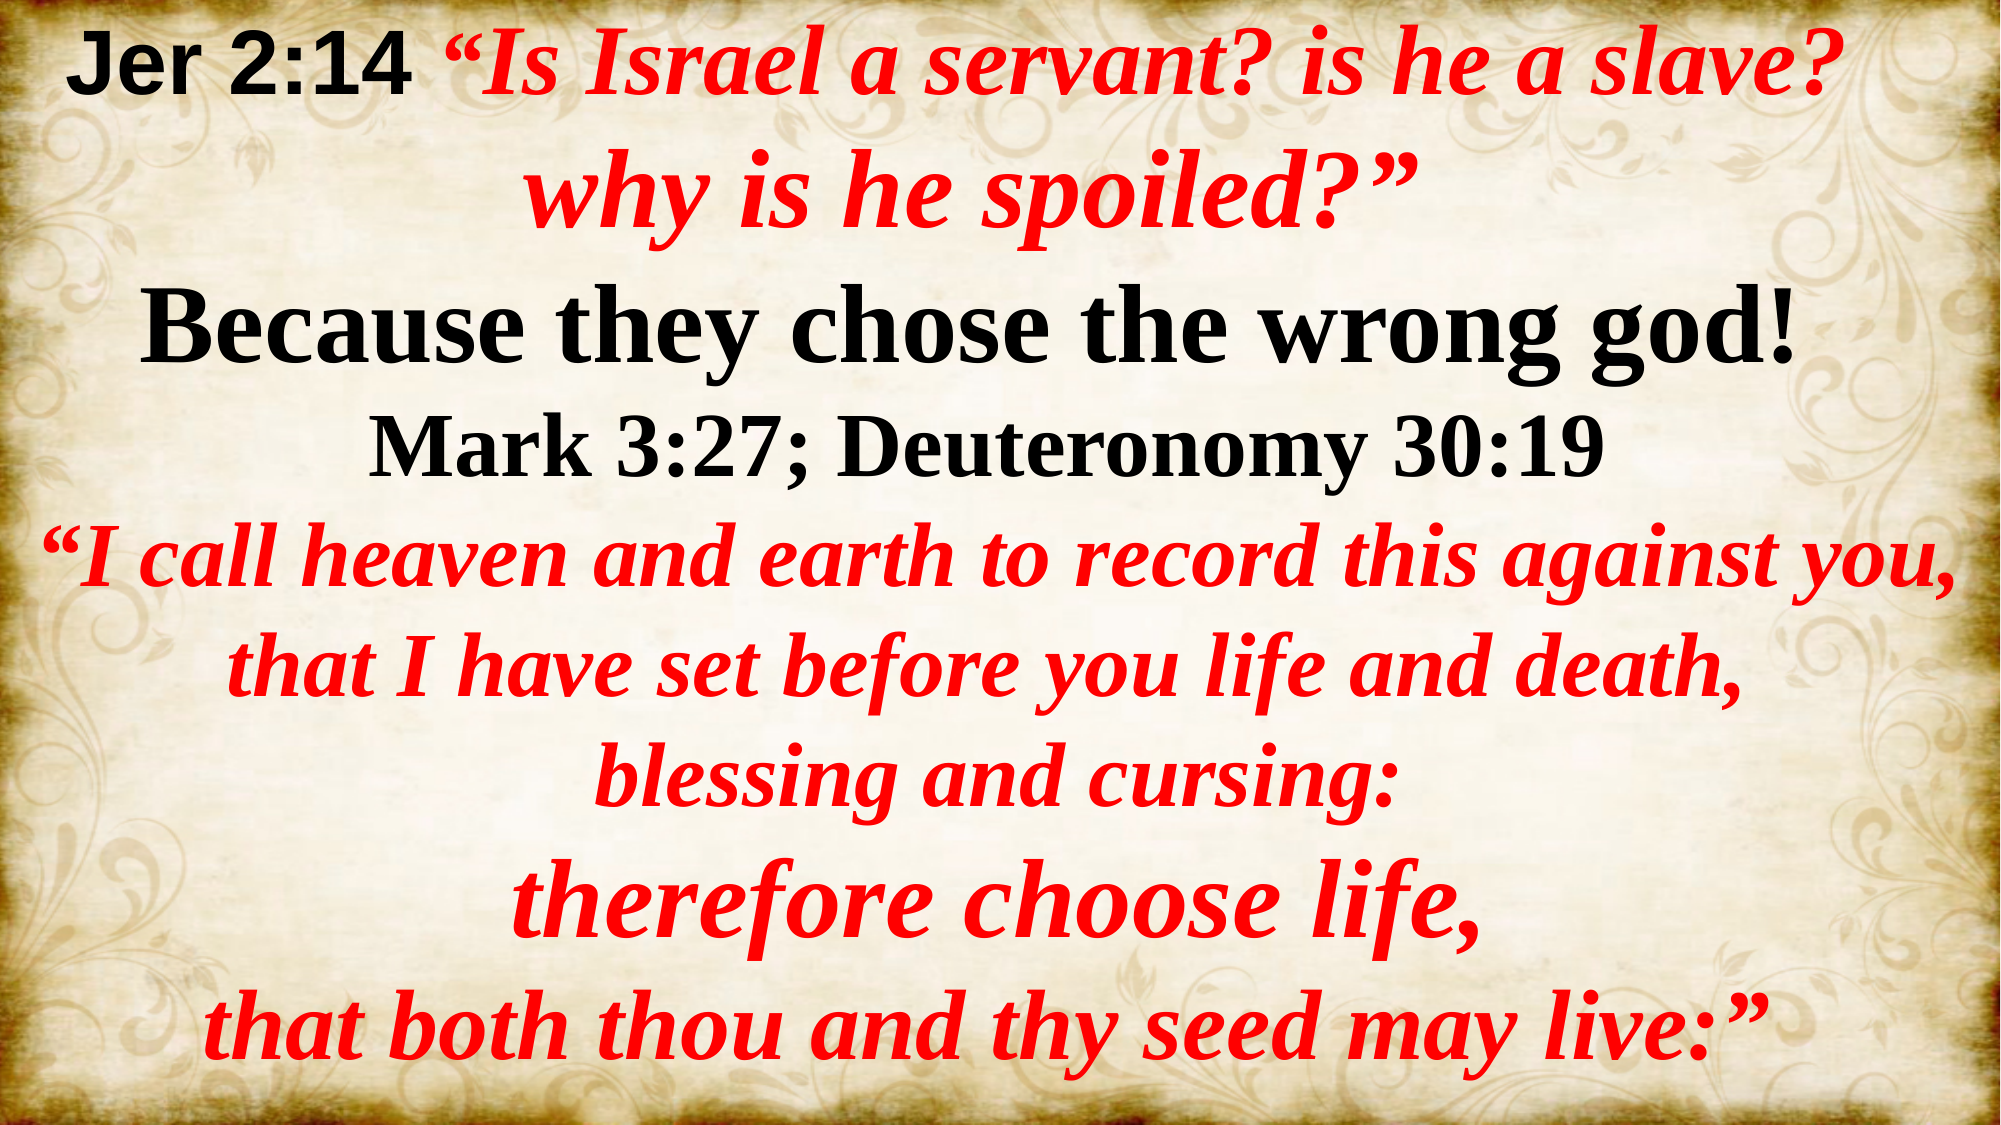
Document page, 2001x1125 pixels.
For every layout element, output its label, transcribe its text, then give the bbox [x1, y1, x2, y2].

picture [0, 0, 2001, 1125]
text_box Jer 2:14 “Is Israel a servant? is he a slave? why is he spoiled?” Because they chose the wrong god! Mark 3:27; Deuteronomy 30:19 “I call heaven and earth to record this against you, that I have set before you life and death, blessing and cursing: therefore choose life, that both thou and thy seed may live:” [0, 0, 2000, 1087]
